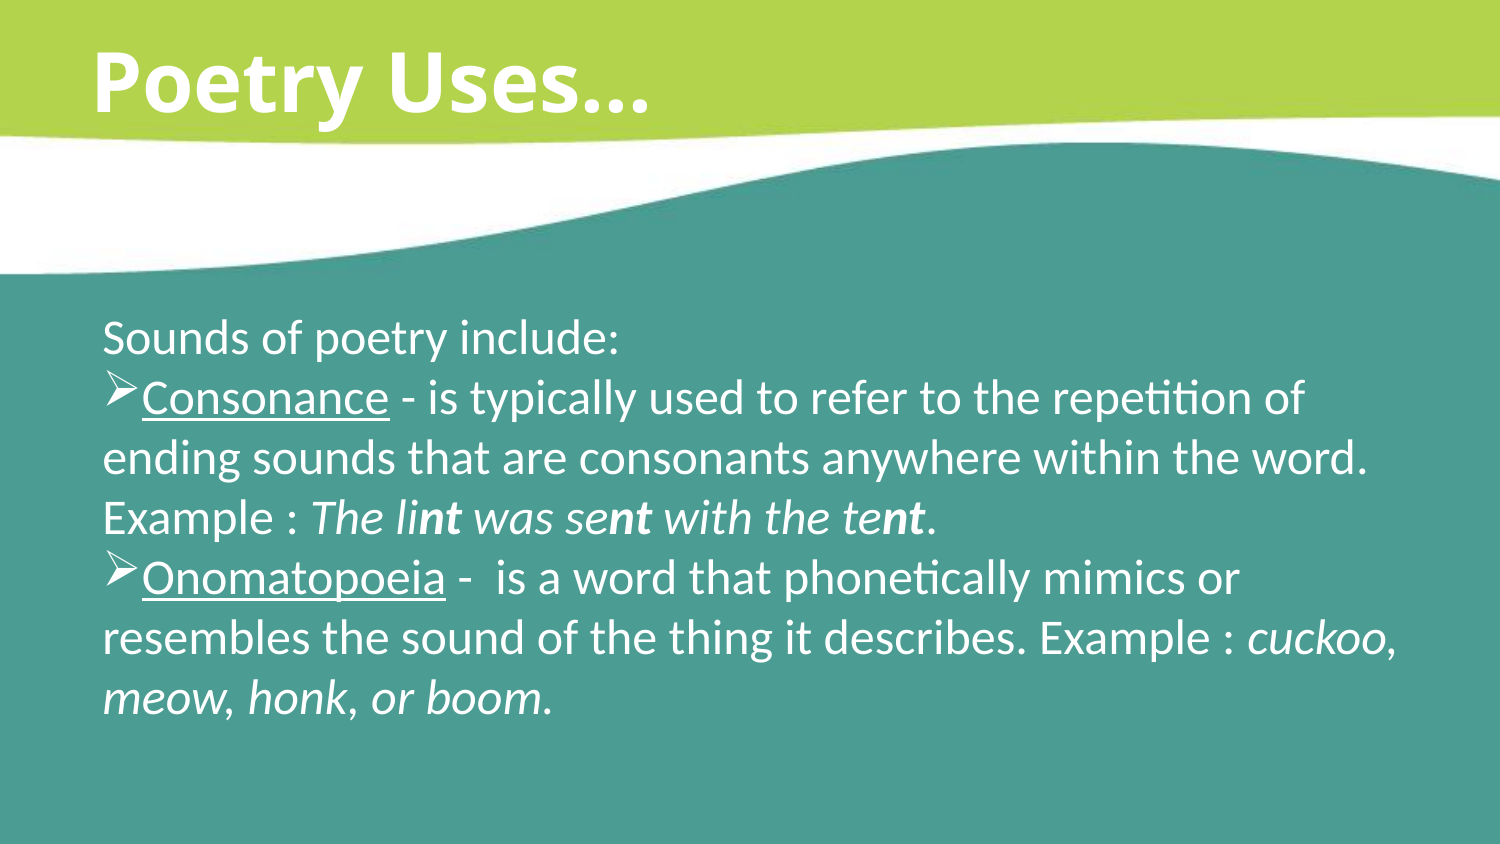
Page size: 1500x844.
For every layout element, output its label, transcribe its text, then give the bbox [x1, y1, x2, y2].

text_box Poetry Uses... [75, 21, 700, 135]
picture [0, 0, 1500, 844]
text_box Sounds of poetry include: Consonance - is typically used to refer to the repetition of ending sounds that are consonants anywhere within the word. Example : The lint was sent with the tent. Onomatopoeia - is a word that phonetically mimics or resembles the sound of the thing it describes. Example : cuckoo, meow, honk, or boom. [87, 296, 1425, 785]
